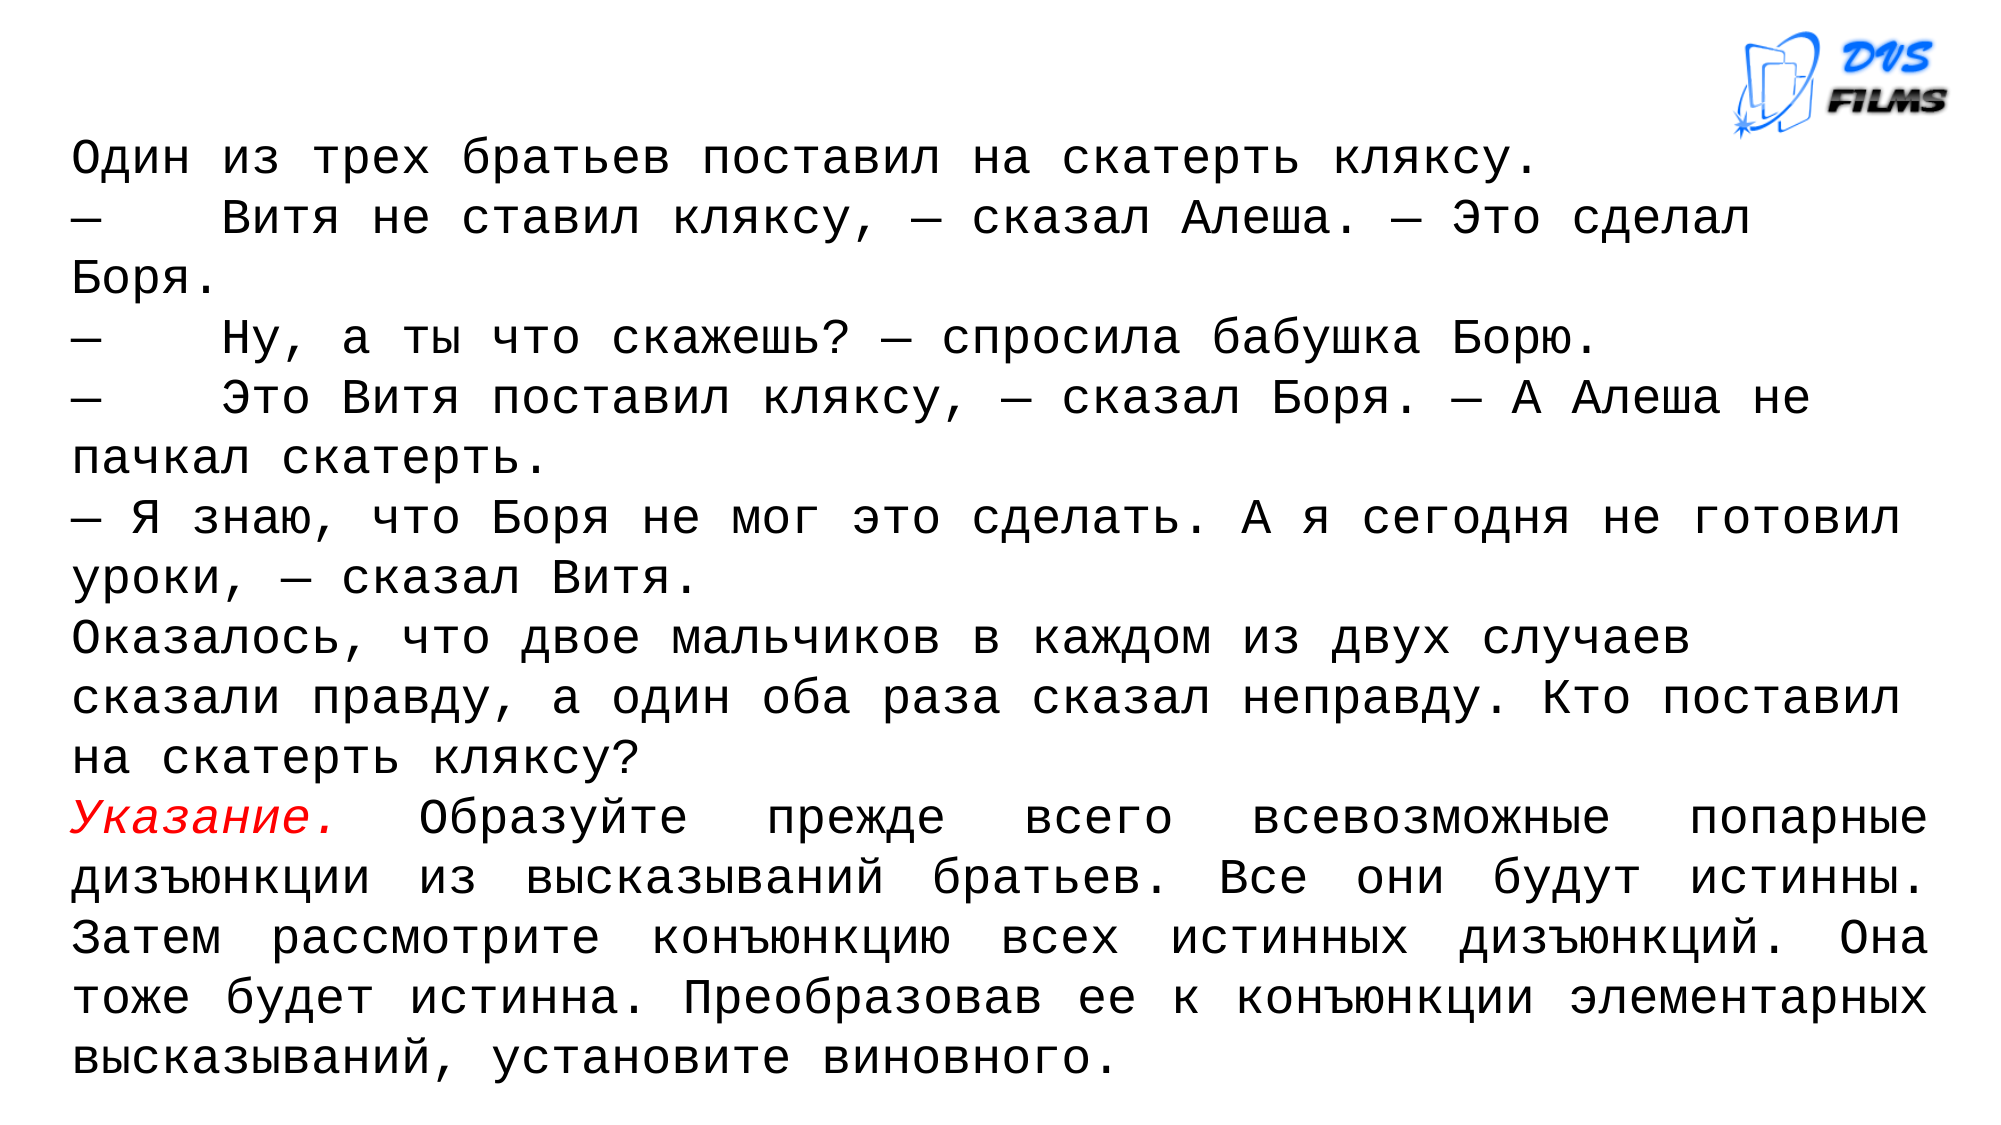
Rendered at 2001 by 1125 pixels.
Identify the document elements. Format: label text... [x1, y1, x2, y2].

text_box Один из трех братьев поставил на скатерть кляксу. — Витя не ставил кляксу, — сказал Алеша. — Это сделал Боря. — Ну, а ты что скажешь? — спросила бабушка Борю. — Это Витя поставил кляксу, — сказал Боря. — А Алеша не пачкал скатерть. — Я знаю, что Боря не мог это сделать. А я сегодня не готовил уроки, — сказал Витя. Оказалось, что двое мальчиков в каждом из двух случаев сказали правду, а один оба раза сказал неправду. Кто поставил на скатерть кляксу? Указание. Образуйте прежде всего всевозможные попарные дизъюнкции из высказываний братьев. Все они будут истинны. Затем рассмотрите конъюнкцию всех истинных дизъюнкций. Она тоже будет истинна. Преобразовав ее к конъюнкции элементарных высказываний, установите виновного. [56, 115, 1944, 1125]
picture [1730, 29, 1957, 140]
